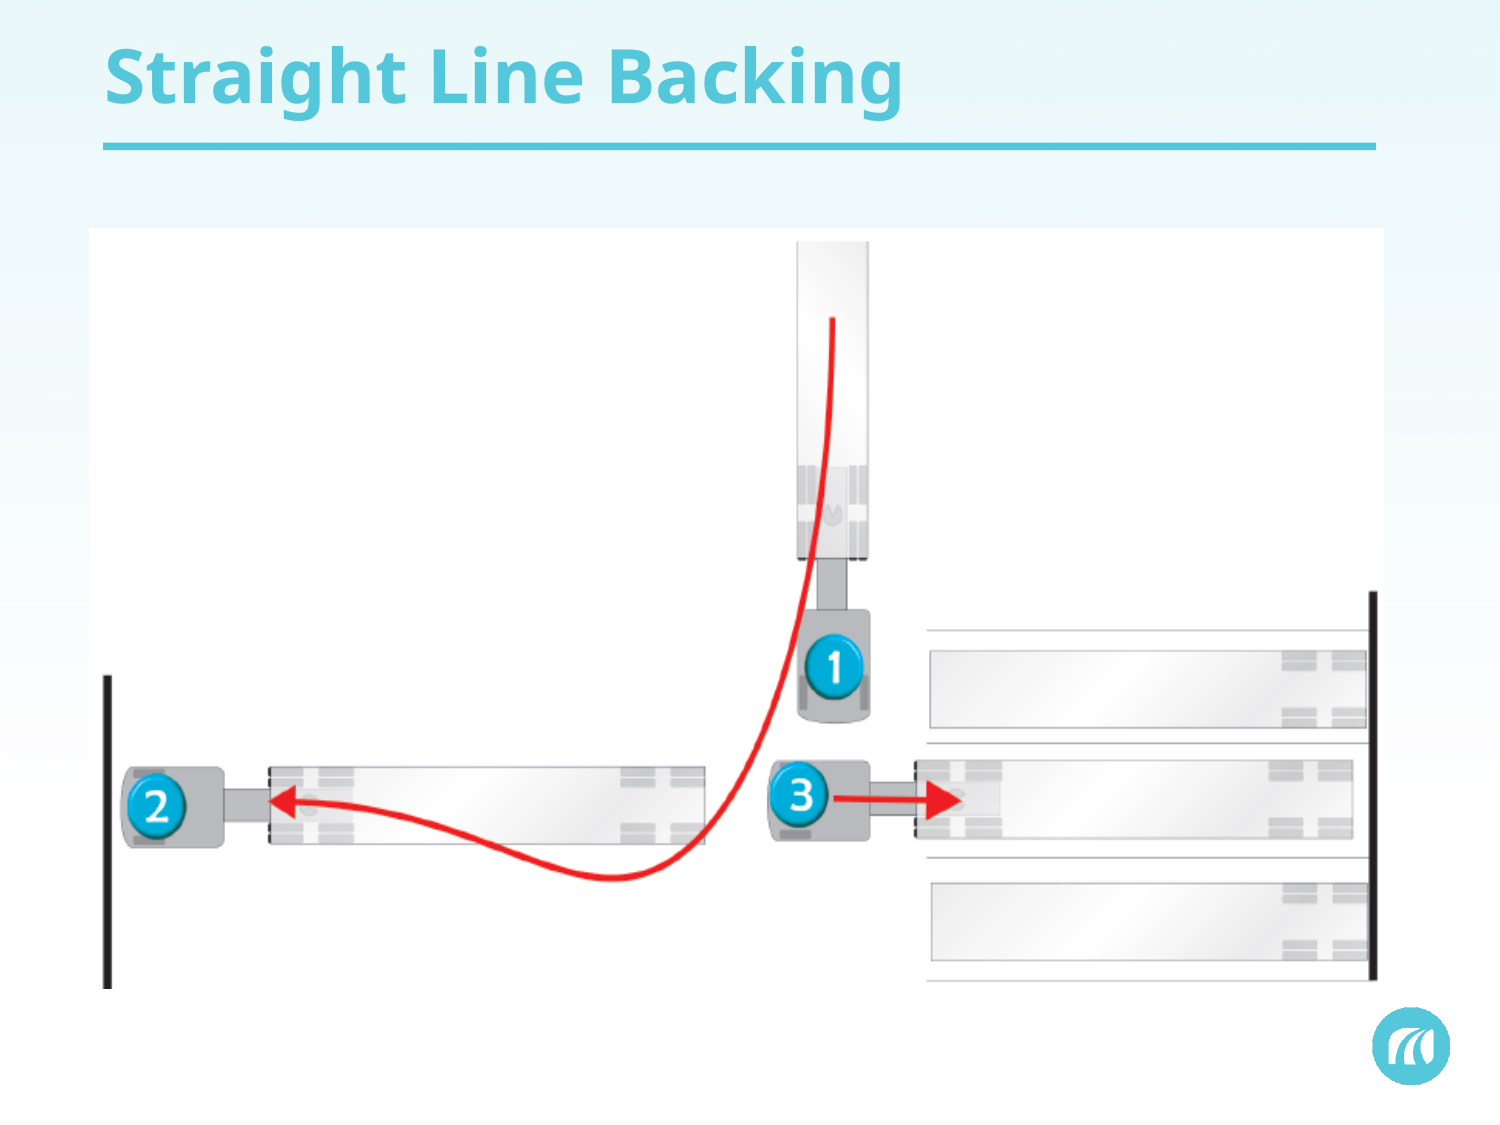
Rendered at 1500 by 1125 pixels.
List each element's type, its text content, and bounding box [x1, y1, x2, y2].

picture [89, 228, 1384, 989]
picture [1370, 1005, 1452, 1087]
title Straight Line Backing [89, 4, 1384, 154]
